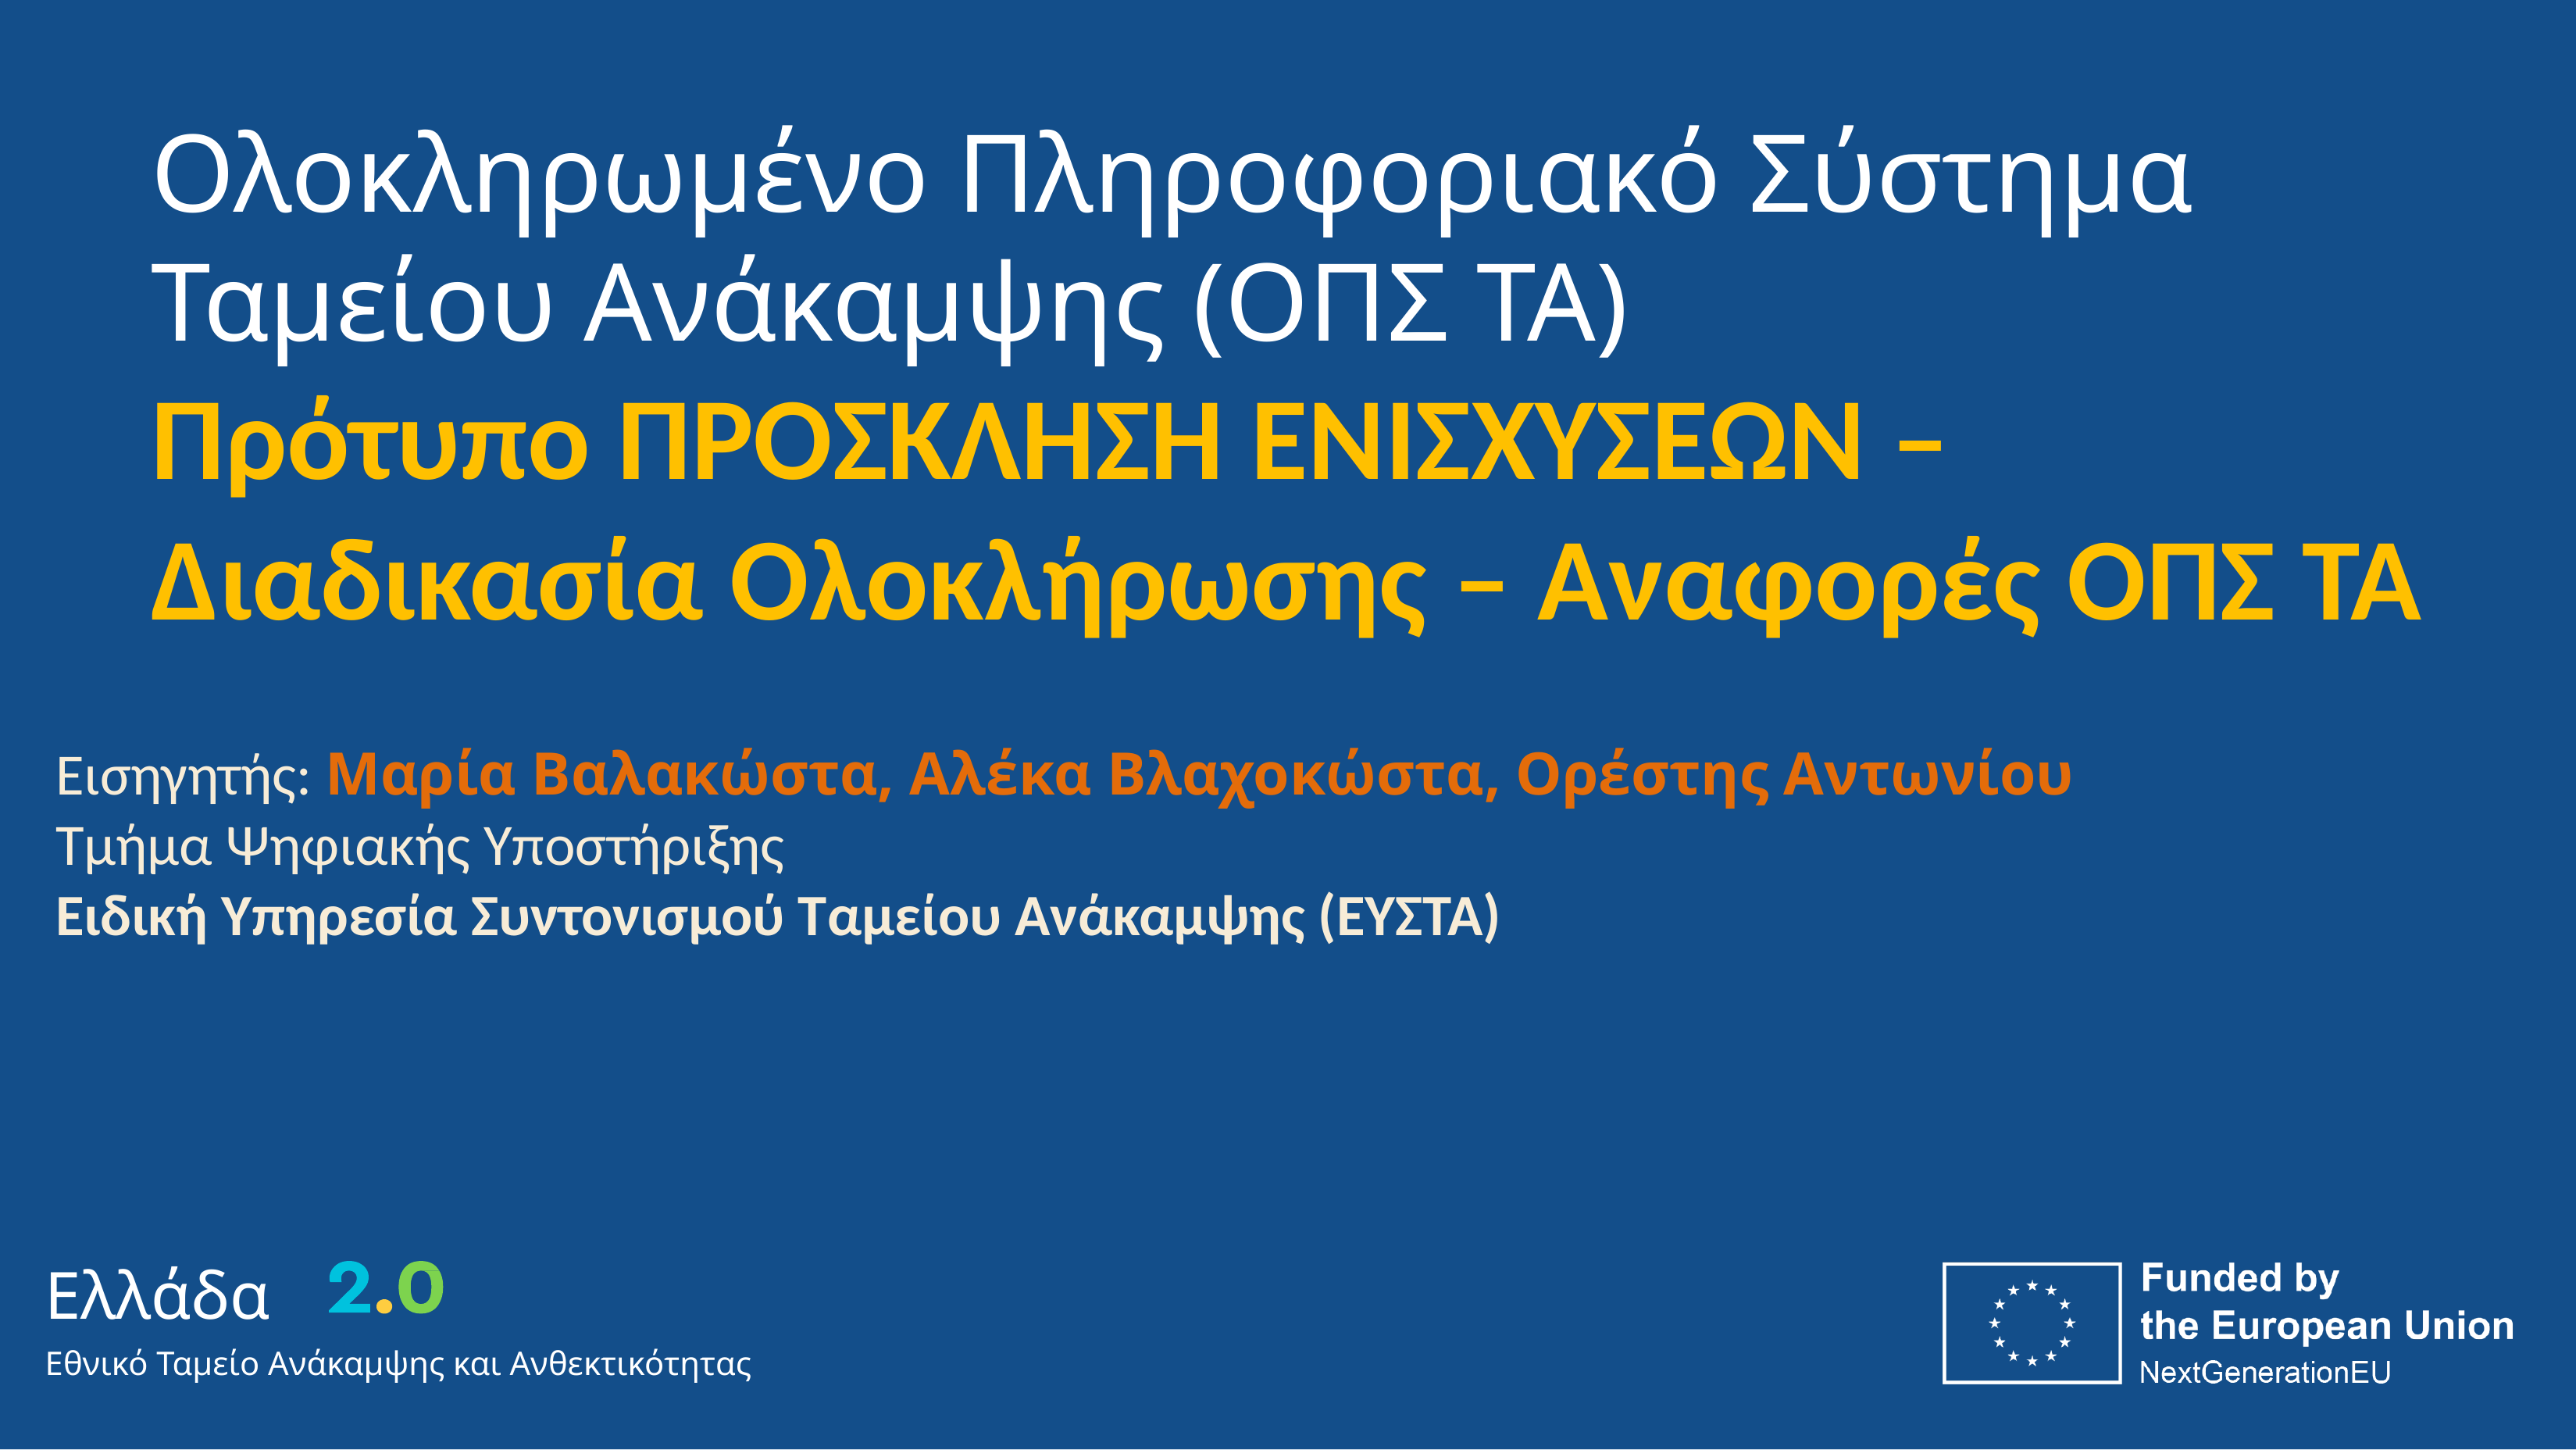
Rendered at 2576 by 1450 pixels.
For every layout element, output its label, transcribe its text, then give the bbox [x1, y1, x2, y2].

text_box Ολοκληρωμένο Πληροφοριακό Σύστημα Ταμείου Ανάκαμψης (ΟΠΣ ΤΑ) Πρότυπο ΠΡΟΣΚΛΗΣΗ ΕΝΙΣΧΥΣΕΩΝ – Διαδικασία Ολοκλήρωσης – Αναφορές ΟΠΣ ΤΑ [139, 339, 2493, 650]
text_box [33, 1248, 882, 1389]
text_box Εισηγητής: Μαρία Βαλακώστα, Αλέκα Βλαχοκώστα, Ορέστης Αντωνίου Τμήμα Ψηφιακής Υποστήριξης Ειδική Υπηρεσία Συντονισμού Ταμείου Ανάκαμψης (ΕΥΣΤΑ) [43, 724, 2398, 953]
picture [1937, 1258, 2557, 1389]
